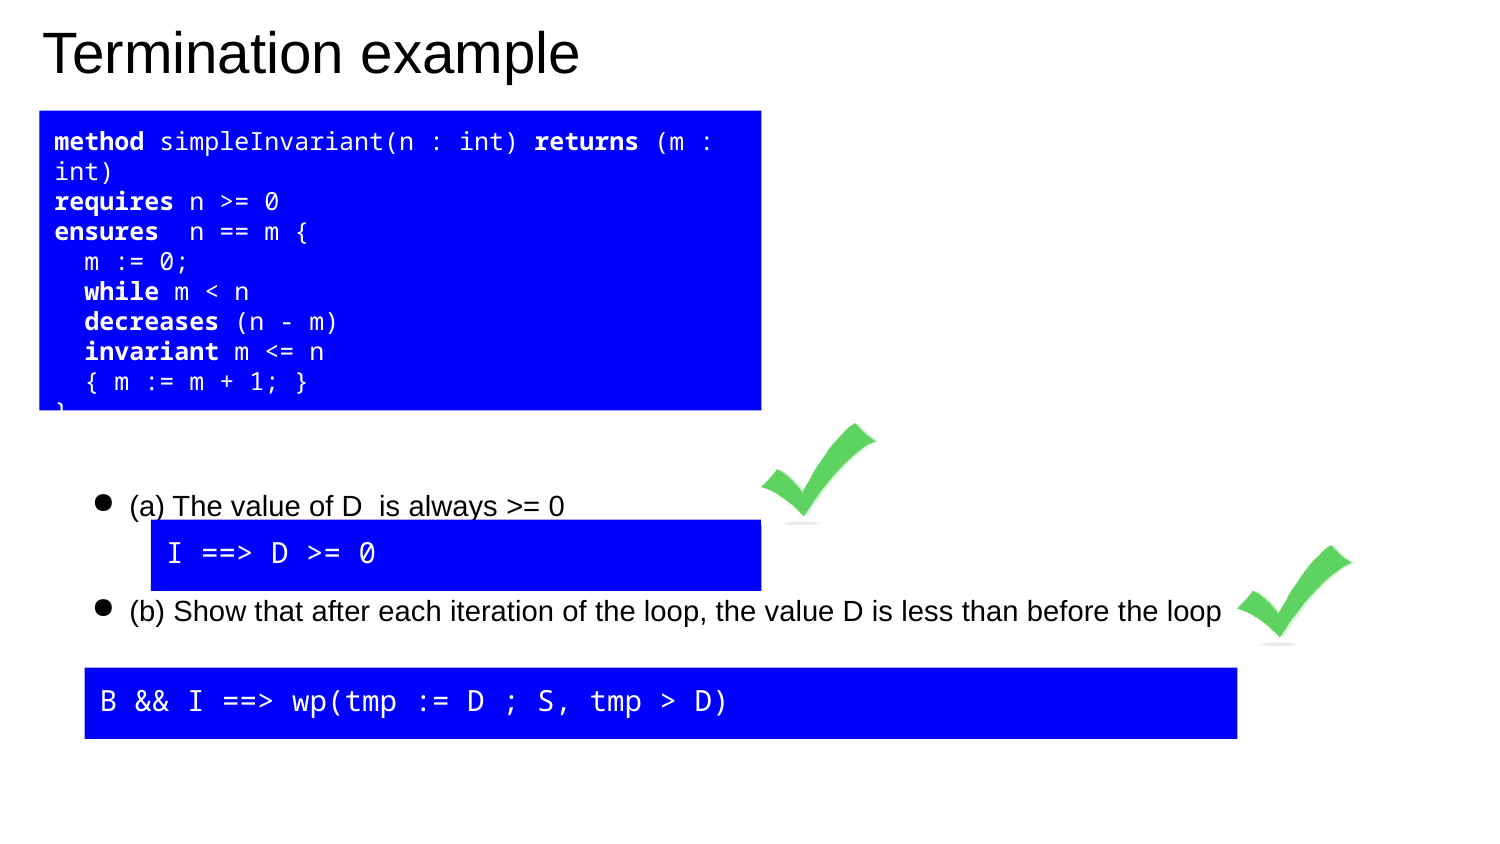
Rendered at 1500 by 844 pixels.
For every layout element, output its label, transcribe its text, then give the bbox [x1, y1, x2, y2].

text_box I ==> D >= 0 [150, 519, 762, 591]
text_box (a) The value of D is always >= 0 (b) Show that after each iteration of the loop, the value D is less than before the loop [39, 472, 1311, 801]
title Termination example [27, 0, 1426, 94]
text_box B && I ==> wp(tmp := D ; S, tmp > D) [84, 667, 1238, 739]
picture [761, 423, 878, 525]
picture [1237, 544, 1354, 646]
text_box method simpleInvariant(n : int) returns (m : int) requires n >= 0 ensures n == m { m := 0; while m < n decreases (n - m) invariant m <= n { m := m + 1; } } [39, 110, 762, 411]
